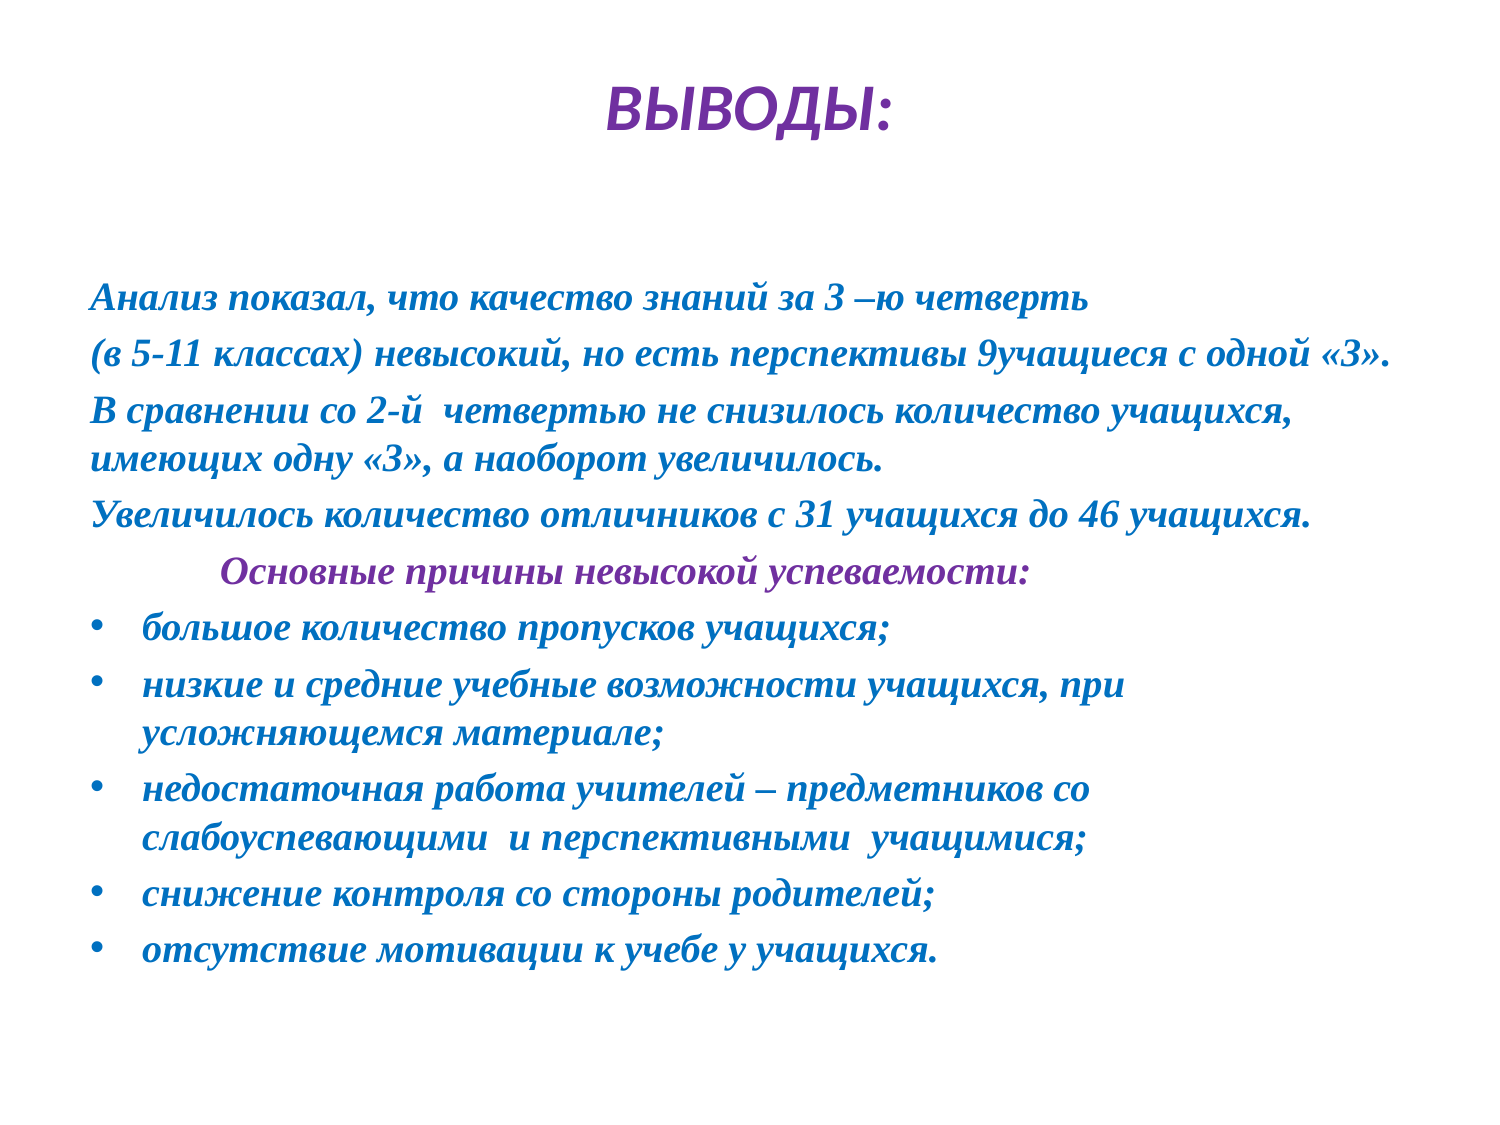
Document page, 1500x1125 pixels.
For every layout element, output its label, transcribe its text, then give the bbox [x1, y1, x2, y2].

list Анализ показал, что качество знаний за 3 –ю четверть (в 5-11 классах) невысокий, но есть перспективы 9учащиеся с одной «3». В сравнении со 2-й четвертью не снизилось количество учащихся, имеющих одну «3», а наоборот увеличилось. Увеличилось количество отличников с 31 учащихся до 46 учащихся. Основные причины невысокой успеваемости: большое количество пропусков учащихся; низкие и средние учебные возможности учащихся, при усложняющемся материале; недостаточная работа учителей – предметников со слабоуспевающими и перспективными учащимися; снижение контроля со стороны родителей; отсутствие мотивации к учебе у учащихся. [75, 262, 1425, 1005]
title ВЫВОДЫ: [75, 45, 1425, 233]
